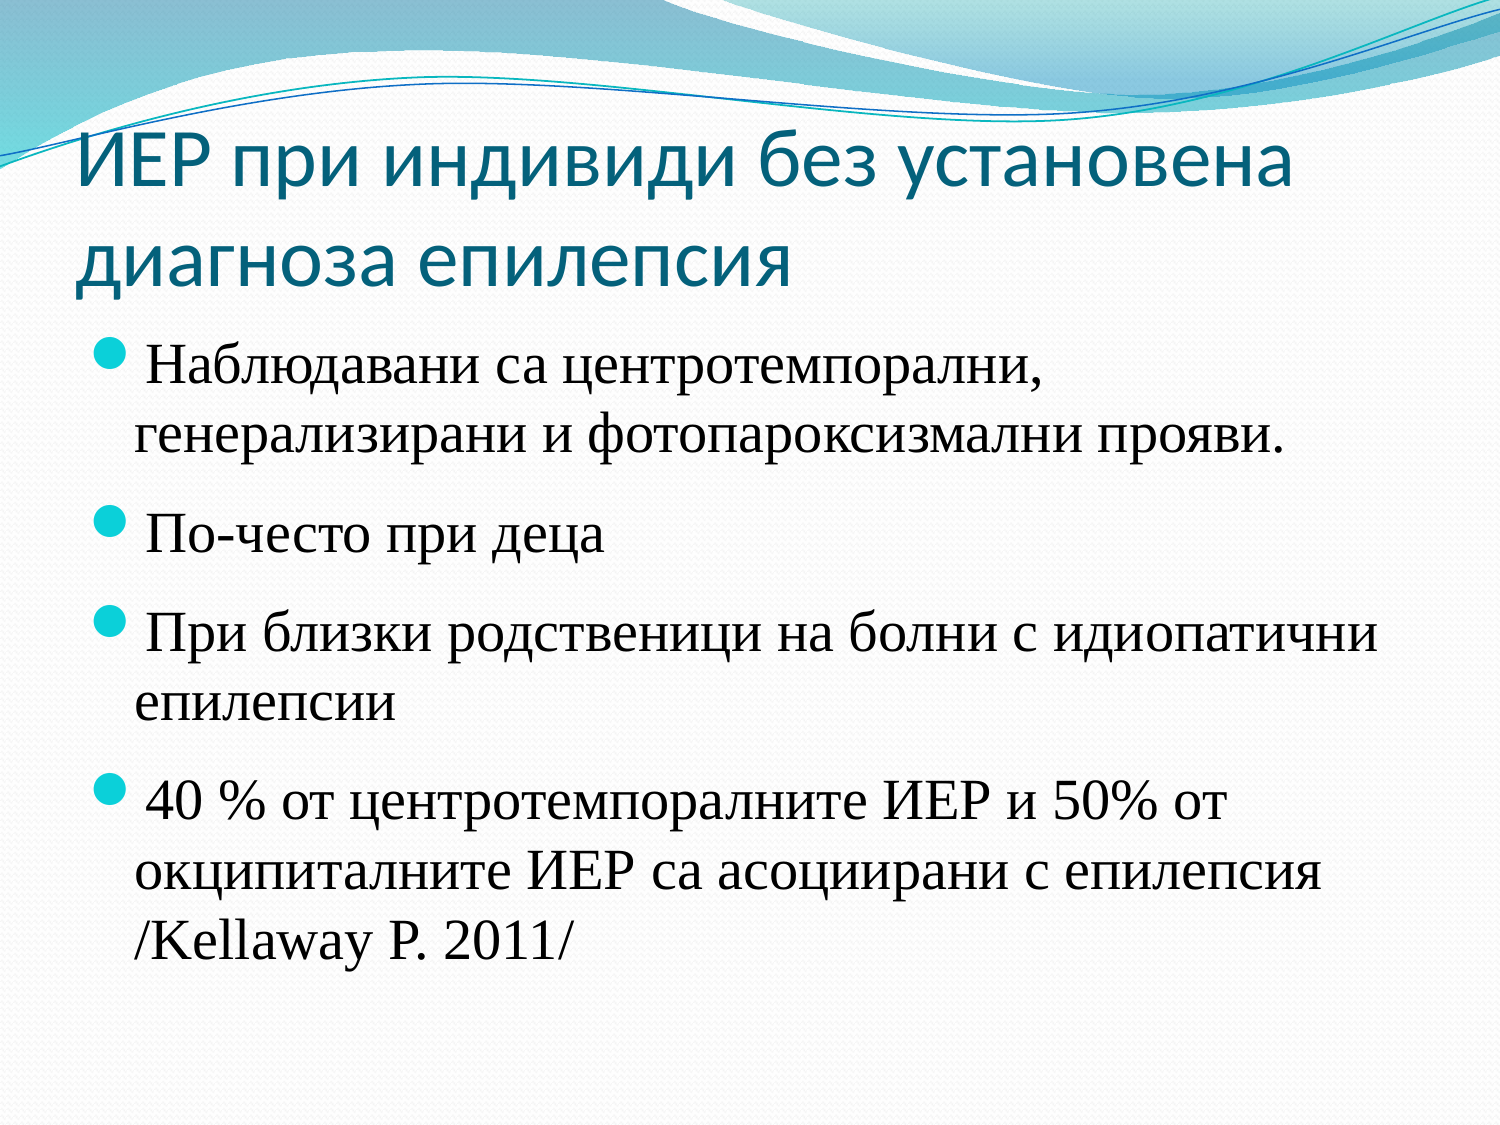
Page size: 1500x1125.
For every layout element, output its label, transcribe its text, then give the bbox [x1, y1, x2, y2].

list Наблюдавани са центротемпорални, генерализирани и фотопароксизмални прояви. По-често при деца При близки родственици на болни с идиопатични епилепсии 40 % от центротемпоралните ИЕР и 50% от окципиталните ИЕР са асоциирани с епилепсия /Kellaway P. 2011/ [75, 317, 1425, 1038]
title ИЕР при индивиди без установена диагноза епилепсия [75, 115, 1425, 303]
